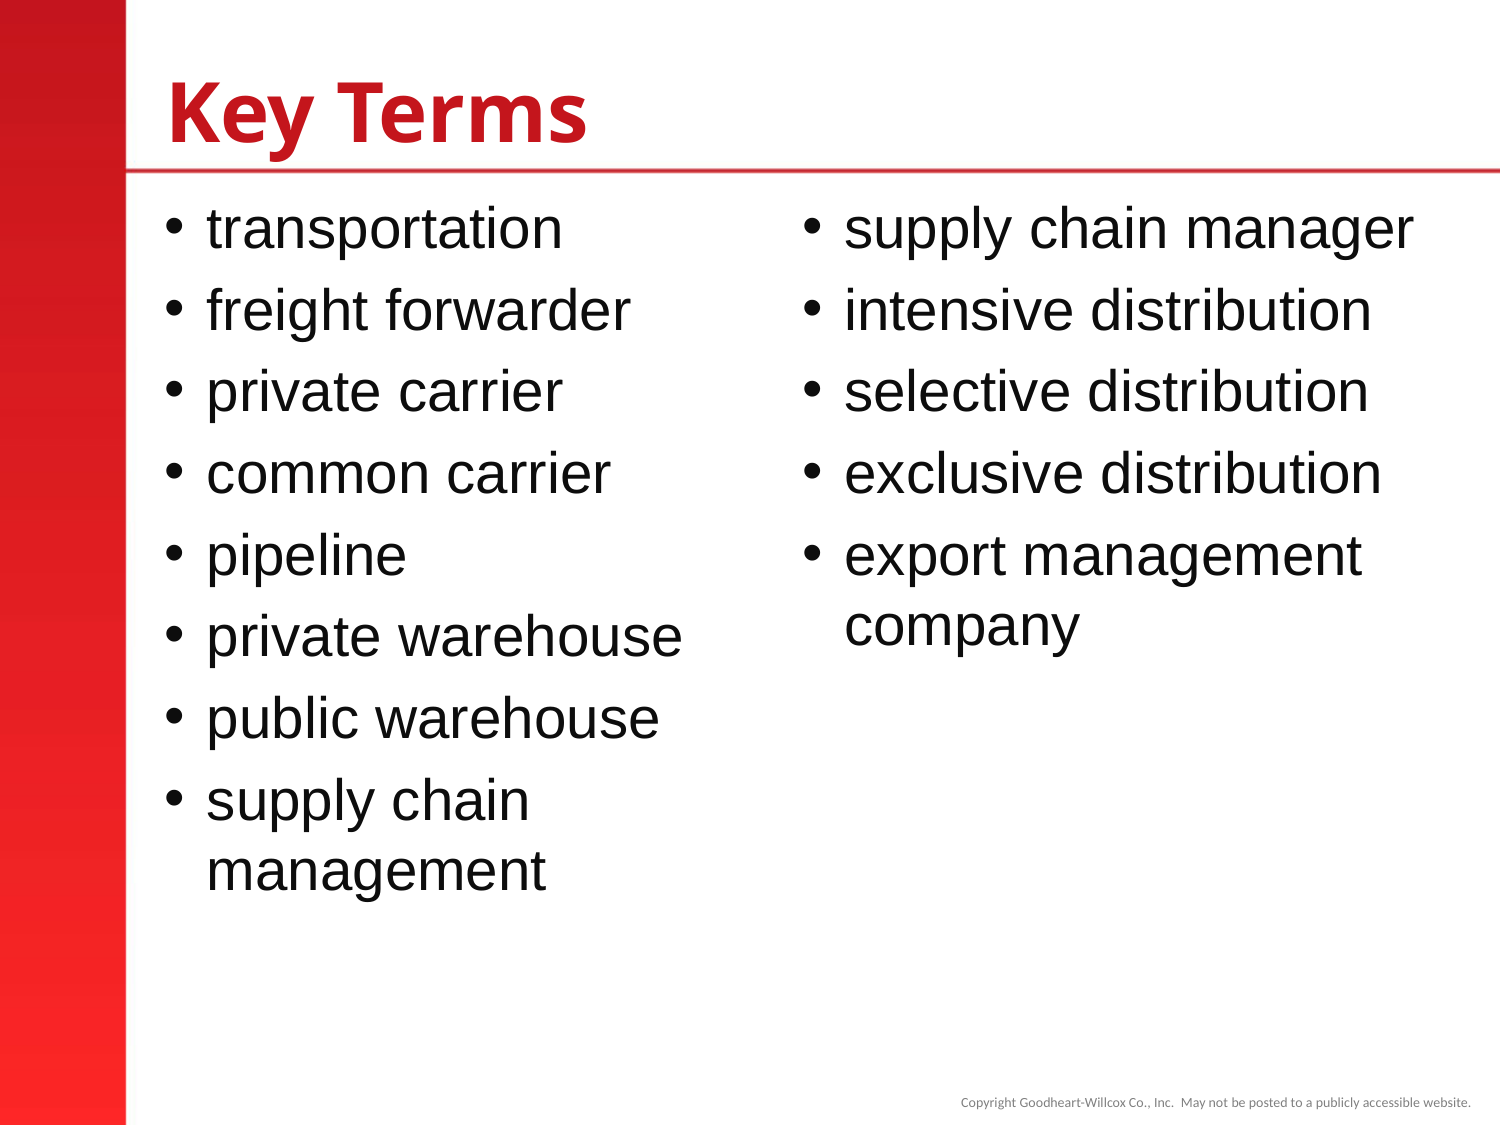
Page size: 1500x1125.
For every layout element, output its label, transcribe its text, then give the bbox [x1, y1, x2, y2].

picture [0, 0, 1500, 1125]
list supply chain manager intensive distribution selective distribution exclusive distribution export management company [787, 182, 1438, 1096]
list transportation freight forwarder private carrier common carrier pipeline private warehouse public warehouse supply chain management [150, 182, 787, 1096]
title Key Terms [149, 16, 1500, 168]
